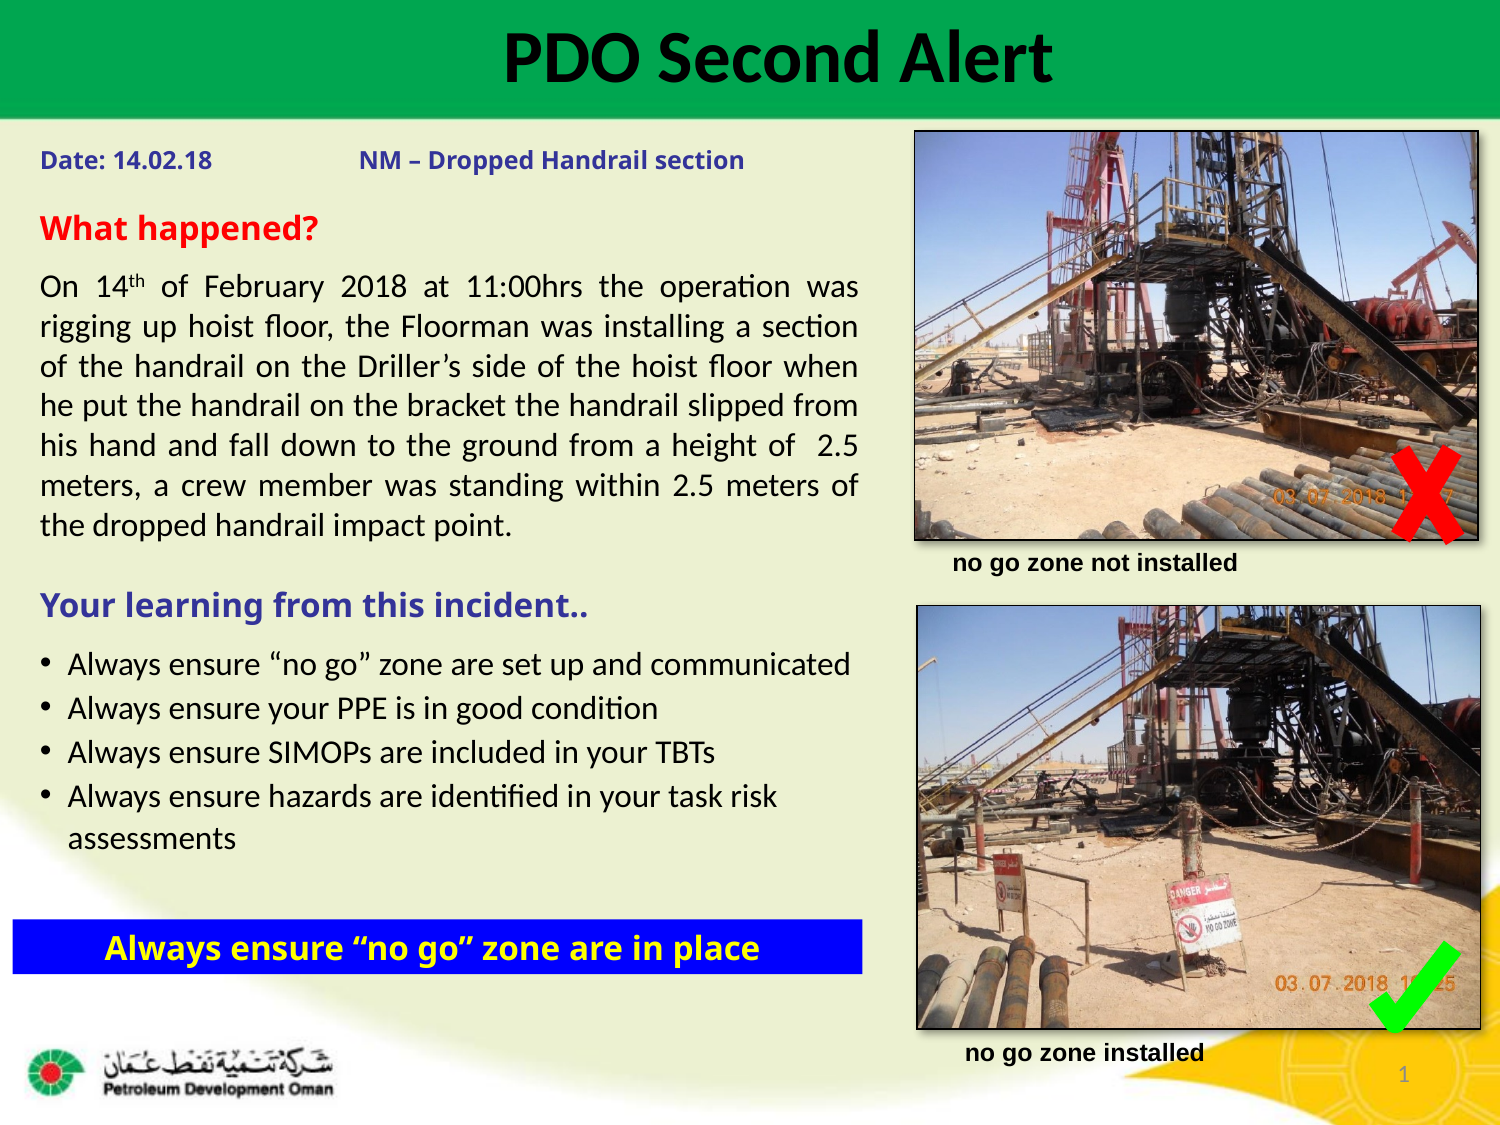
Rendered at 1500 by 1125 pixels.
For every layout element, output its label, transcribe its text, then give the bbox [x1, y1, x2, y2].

text_box no go zone installed [950, 1037, 1450, 1074]
slide_number 1 [1074, 1074, 1425, 1103]
picture [0, 0, 1500, 1125]
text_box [1399, 449, 1456, 540]
text_box no go zone not installed [937, 548, 1438, 584]
text_box PDO Second Alert [200, 0, 1358, 105]
text_box Date: 14.02.18 NM – Dropped Handrail section What happened? On 14th of February 2018 at 11:00hrs the operation was rigging up hoist floor, the Floorman was installing a section of the handrail on the Driller’s side of the hoist floor when he put the handrail on the bracket the handrail slipped from his hand and fall down to the ground from a height of 2.5 meters, a crew member was standing within 2.5 meters of the dropped handrail impact point. Your learning from this incident.. Always ensure “no go” zone are set up and communicated Always ensure your PPE is in good condition Always ensure SIMOPs are included in your TBTs Always ensure hazards are identified in your task risk assessments [24, 137, 875, 864]
text_box Always ensure “no go” zone are in place [12, 919, 863, 975]
